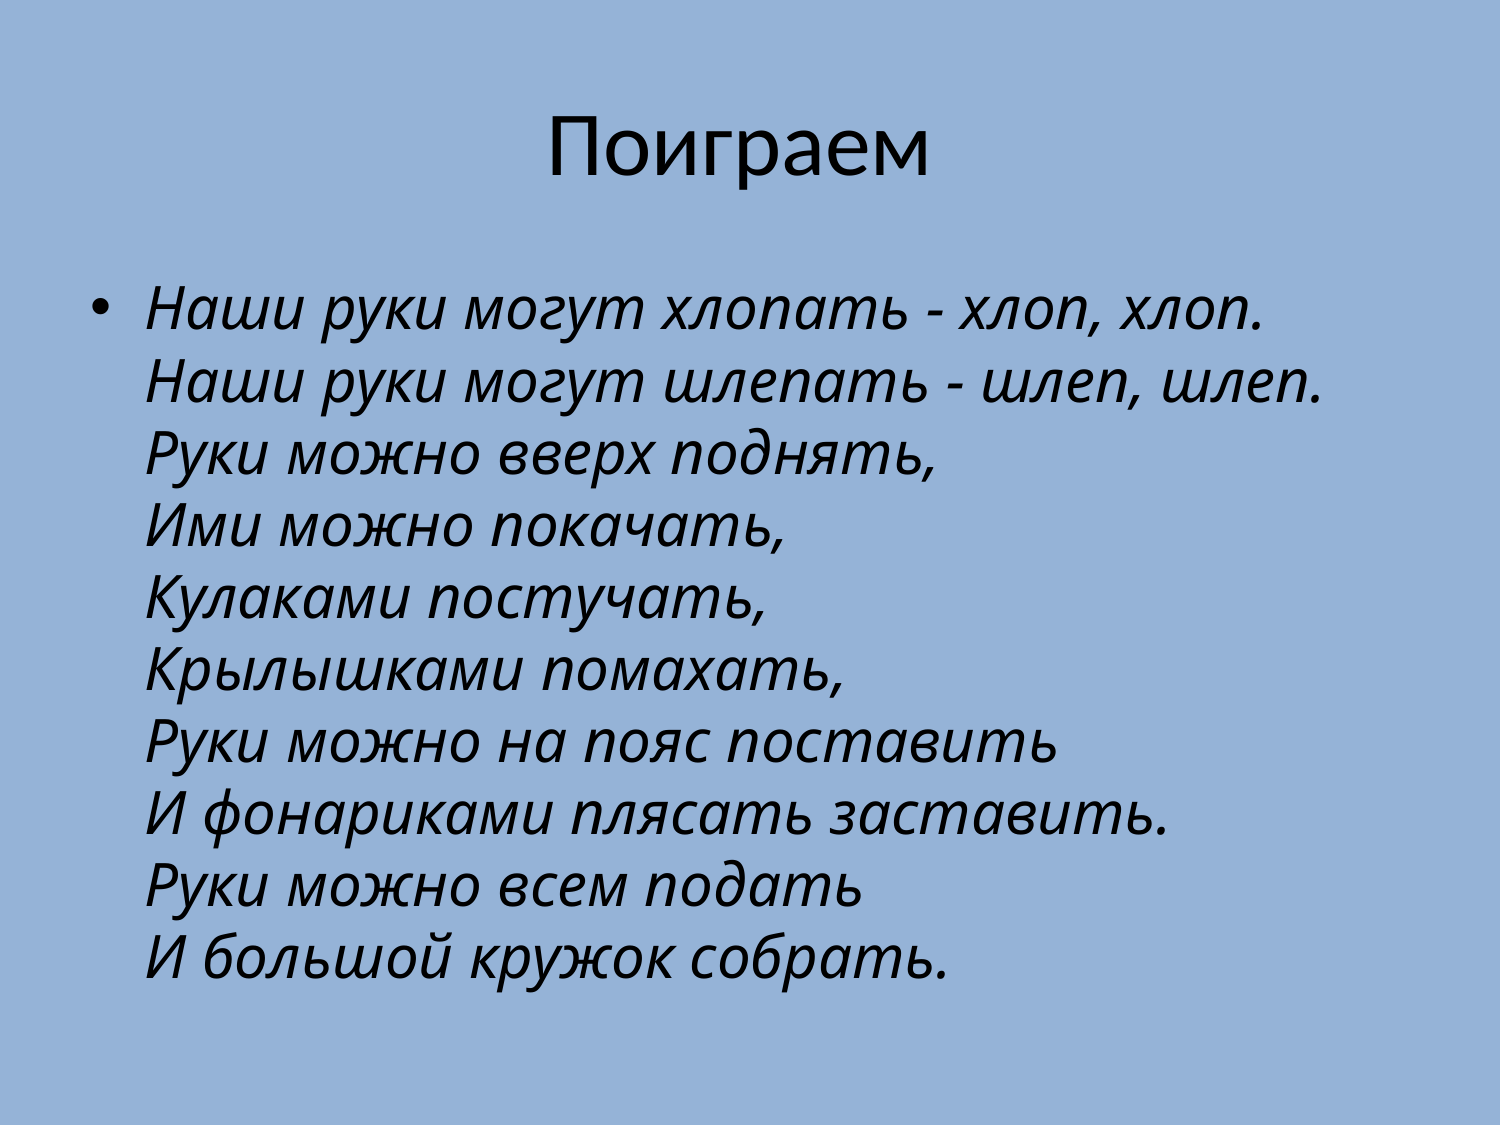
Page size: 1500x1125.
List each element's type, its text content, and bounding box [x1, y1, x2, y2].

title Поиграем [75, 45, 1425, 233]
list Наши руки могут хлопать - хлоп, хлоп. Наши руки могут шлепать - шлеп, шлеп. Руки можно вверх поднять, Ими можно покачать, Кулаками постучать, Крылышками помахать, Руки можно на пояс поставить И фонариками плясать заставить. Руки можно всем подать И большой кружок собрать. [75, 262, 1425, 1005]
